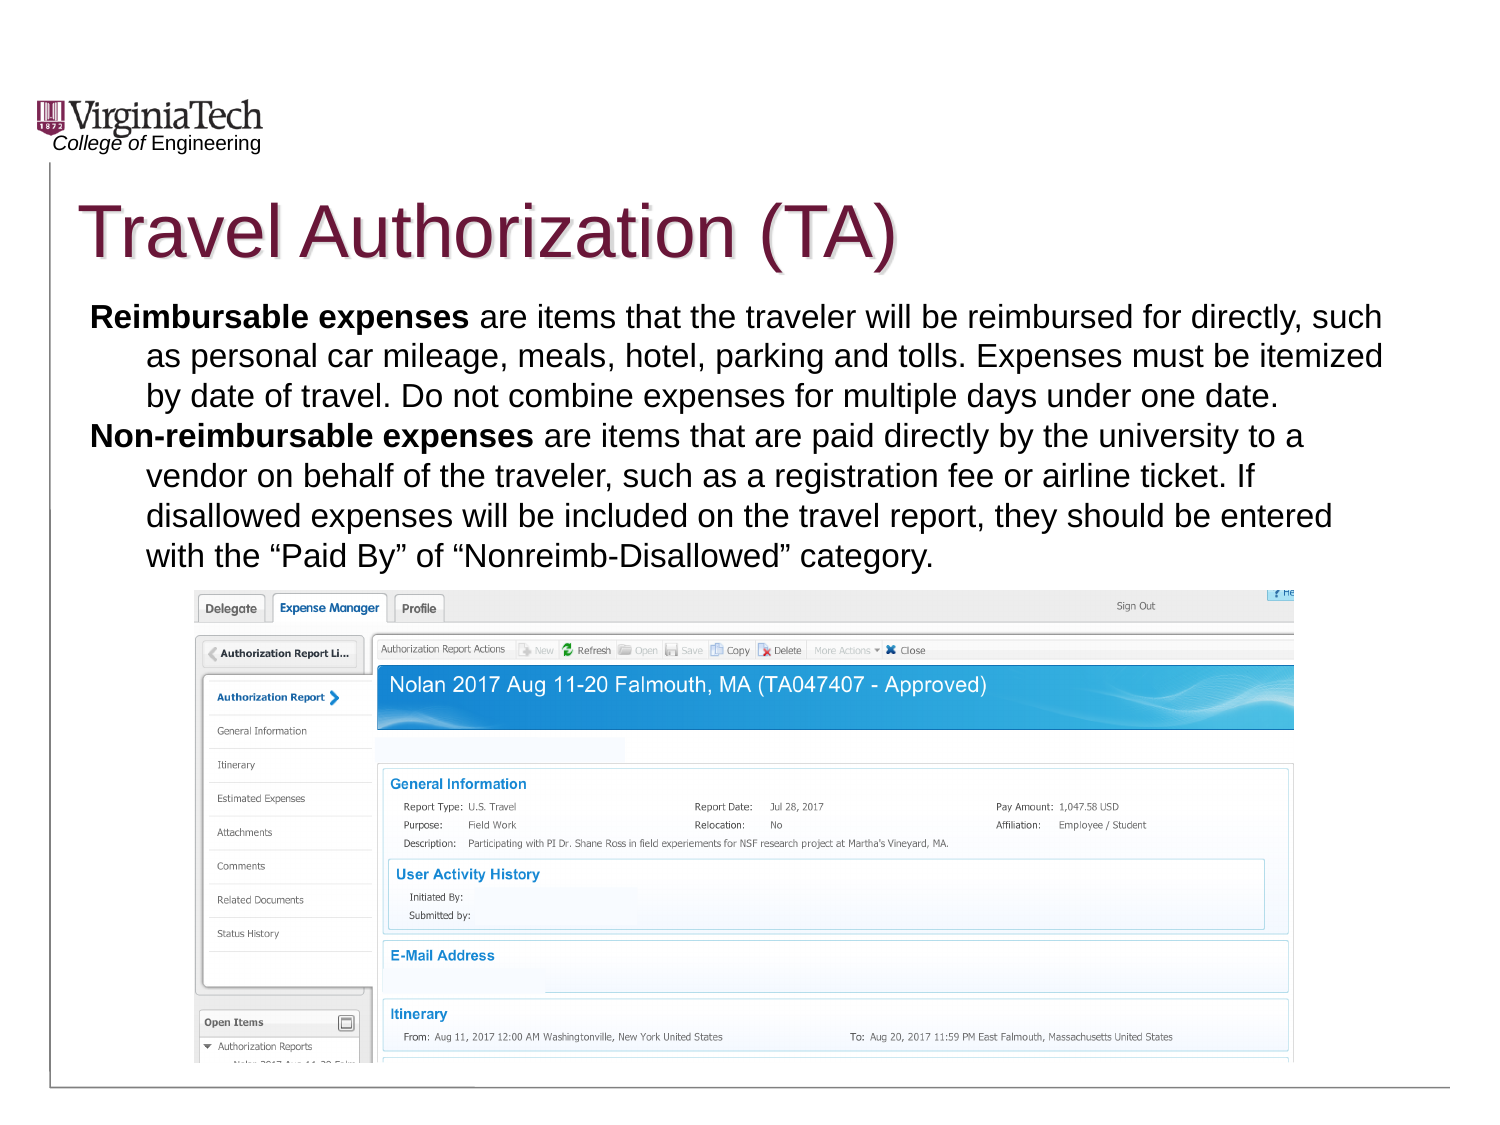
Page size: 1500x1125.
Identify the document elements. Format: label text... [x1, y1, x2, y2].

text_box Reimbursable expenses are items that the traveler will be reimbursed for directly, such as personal car mileage, meals, hotel, parking and tolls. Expenses must be itemized by date of travel. Do not combine expenses for multiple days under one date. Non-reimbursable expenses are items that are paid directly by the university to a vendor on behalf of the traveler, such as a registration fee or airline ticket. If disallowed expenses will be included on the travel report, they should be entered with the “Paid By” of “Nonreimb-Disallowed” category. [75, 287, 1413, 1063]
title Travel Authorization (TA) [62, 174, 1338, 313]
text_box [193, 590, 1295, 1063]
picture [37, 99, 263, 138]
